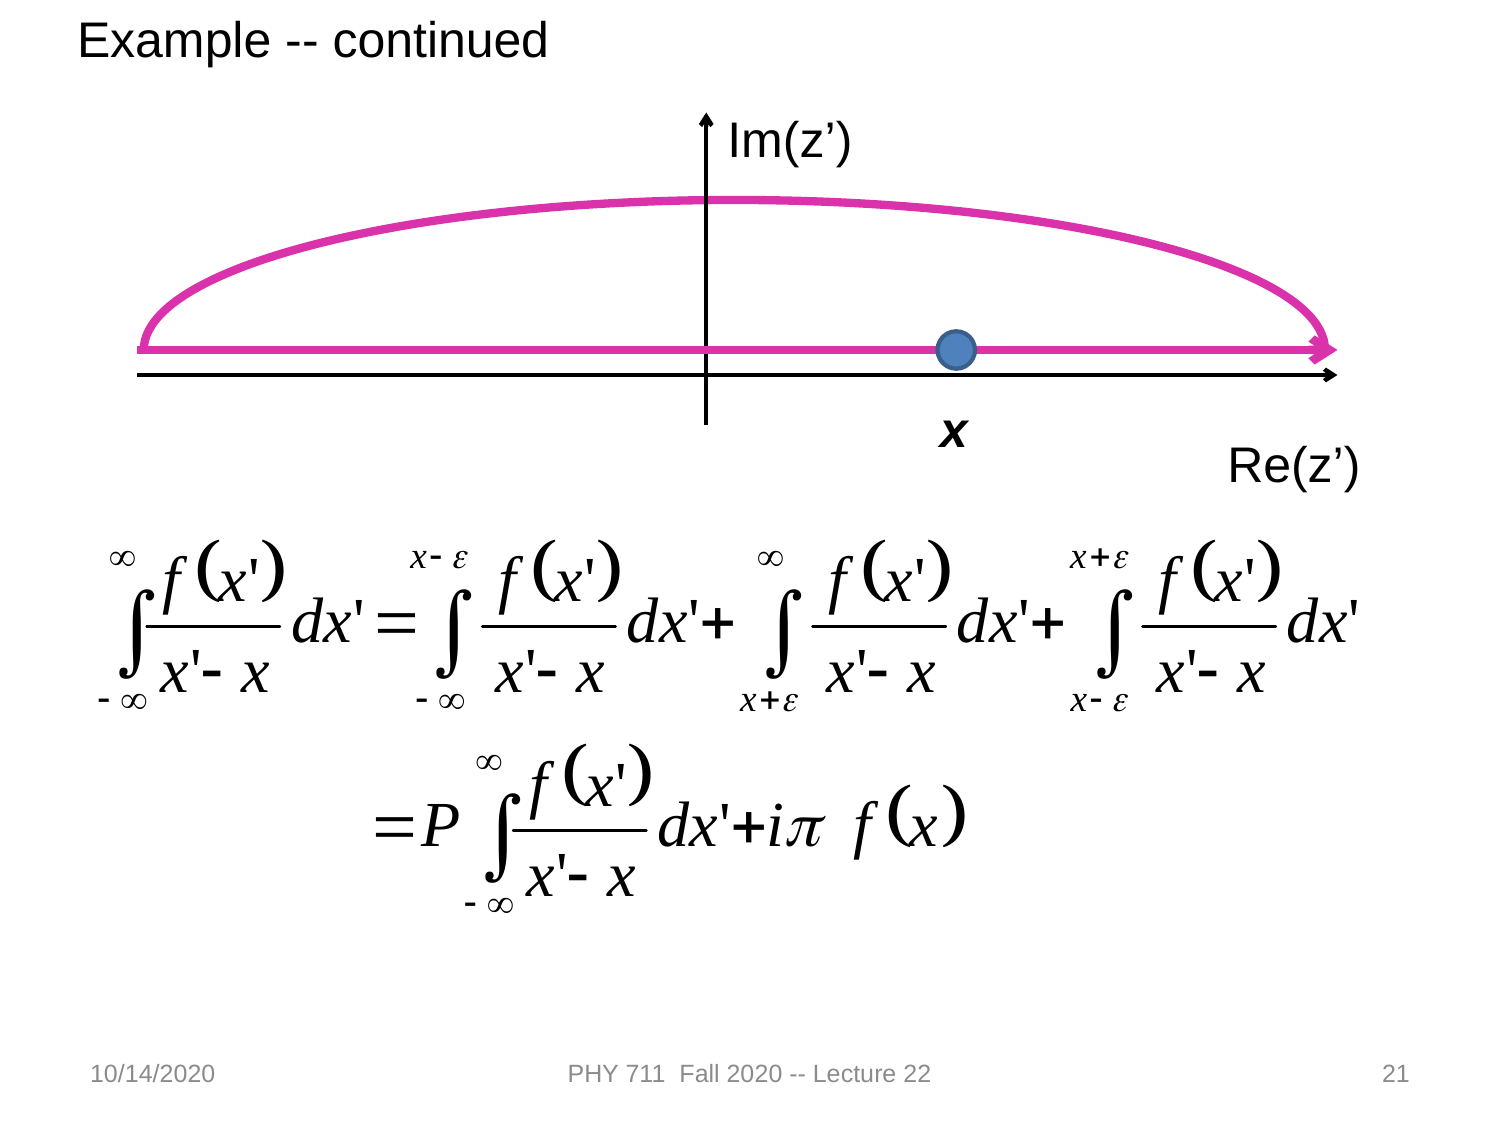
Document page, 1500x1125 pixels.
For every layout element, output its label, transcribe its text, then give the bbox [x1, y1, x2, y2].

footer PHY 711 Fall 2020 -- Lecture 22 [512, 1042, 988, 1103]
text_box Example -- continued [62, 0, 1325, 75]
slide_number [75, 1042, 425, 1103]
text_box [87, 524, 1370, 932]
slide_number 21 [1074, 1042, 1425, 1103]
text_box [37, 99, 1451, 688]
